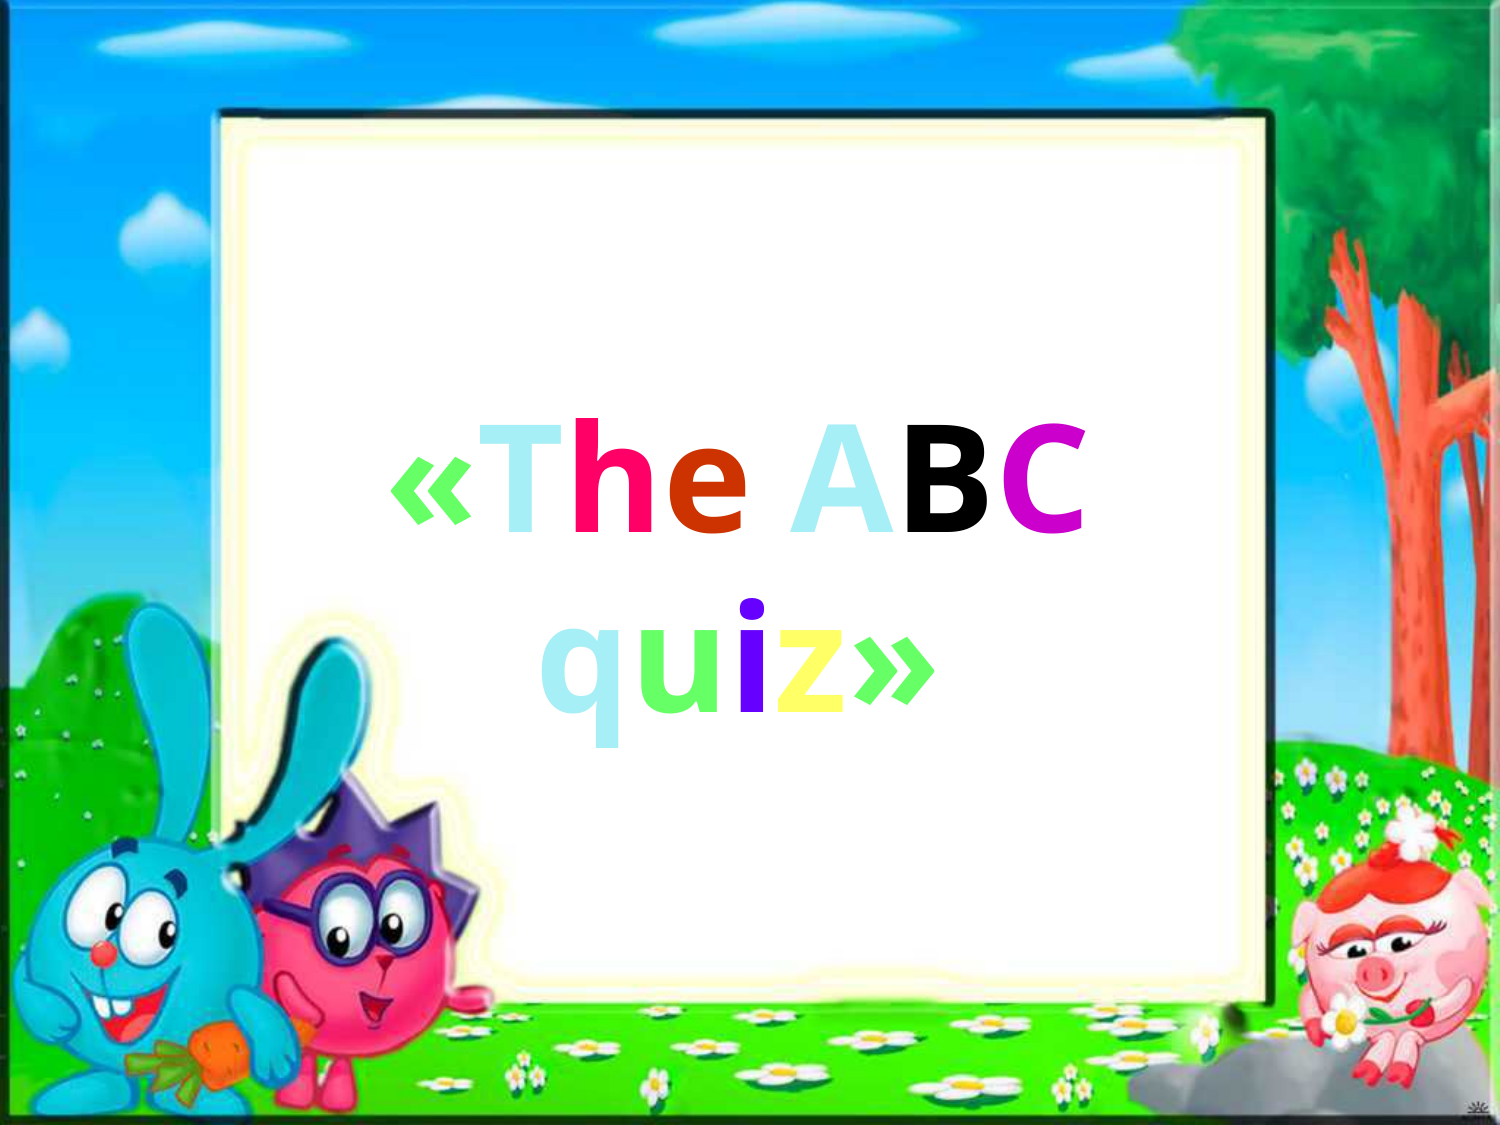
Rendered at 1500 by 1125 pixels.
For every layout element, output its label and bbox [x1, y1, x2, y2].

list [0, 0, 1500, 1125]
